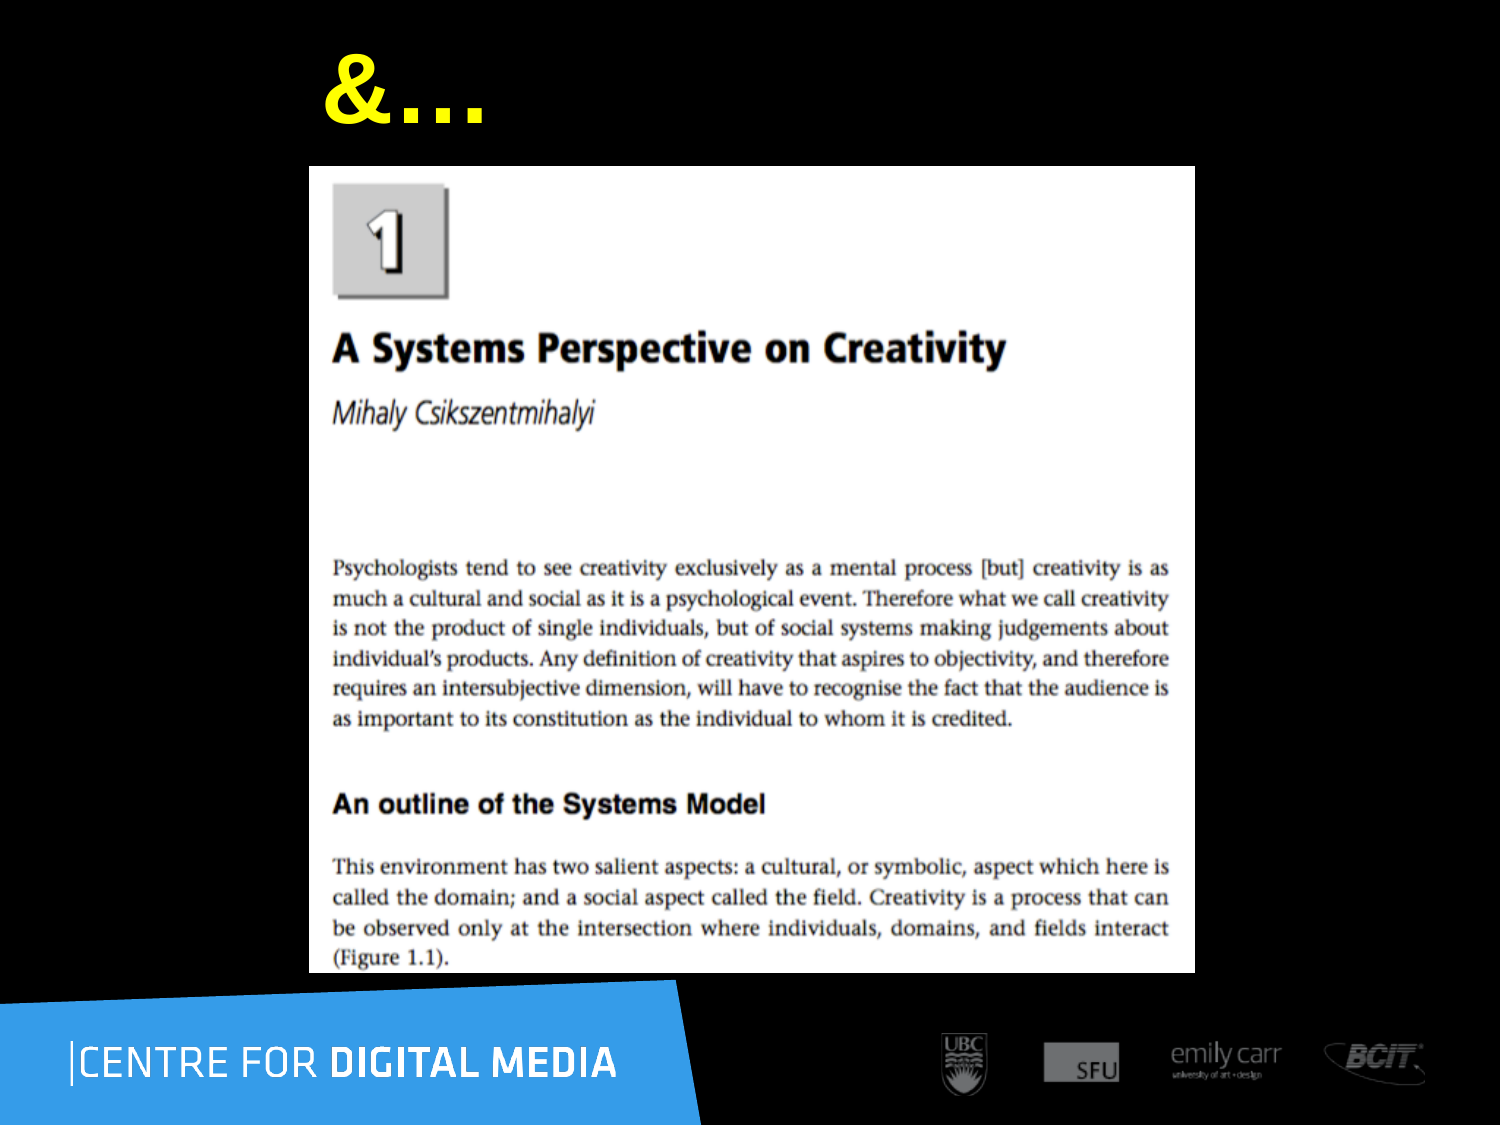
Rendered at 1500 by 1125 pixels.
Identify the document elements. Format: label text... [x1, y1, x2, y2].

title &… [309, 0, 1425, 167]
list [309, 166, 1197, 974]
